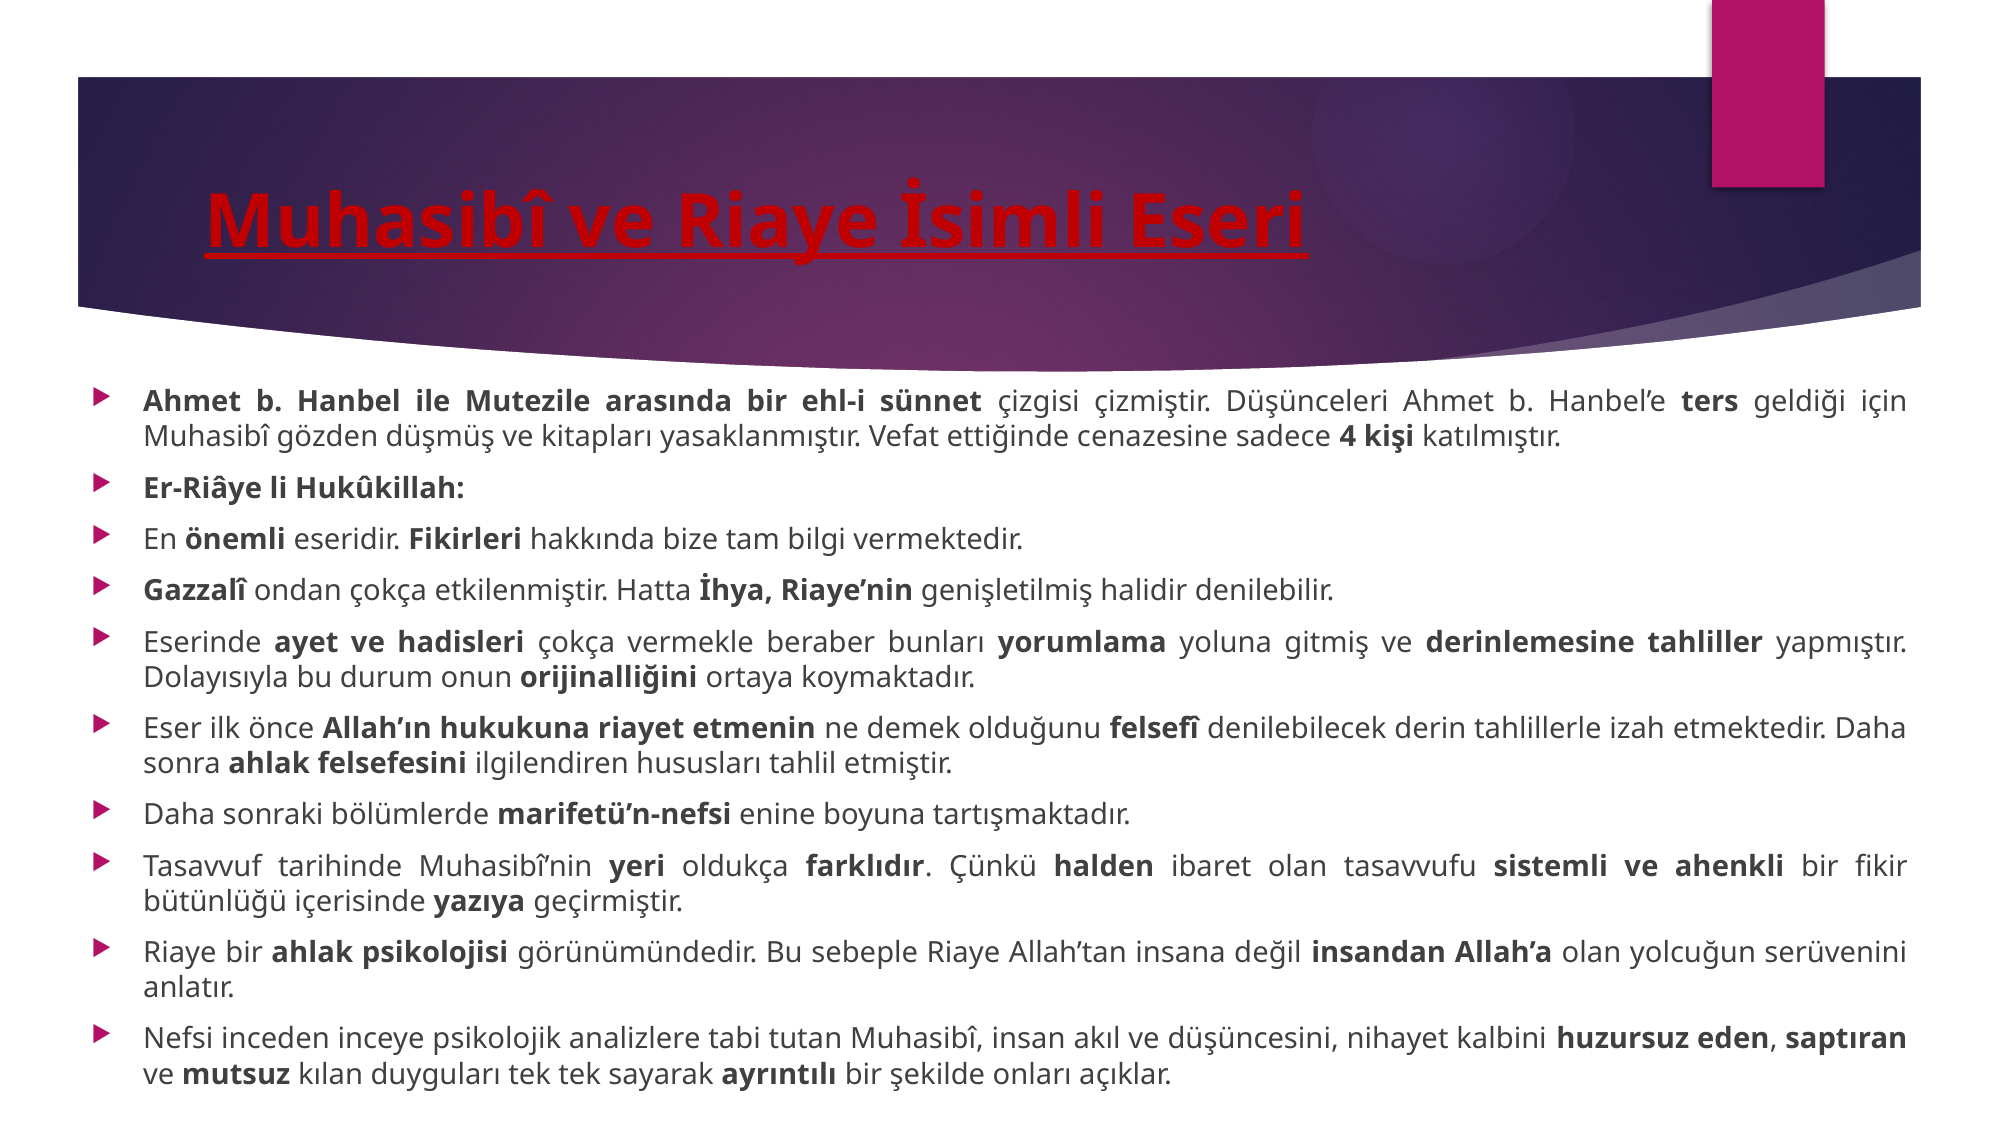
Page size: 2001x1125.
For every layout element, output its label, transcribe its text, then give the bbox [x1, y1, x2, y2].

title Muhasibî ve Riaye İsimli Eseri [189, 159, 1627, 276]
list Ahmet b. Hanbel ile Mutezile arasında bir ehl-i sünnet çizgisi çizmiştir. Düşünceleri Ahmet b. Hanbel’e ters geldiği için Muhasibî gözden düşmüş ve kitapları yasaklanmıştır. Vefat ettiğinde cenazesine sadece 4 kişi katılmıştır. Er-Riâye li Hukûkillah: En önemli eseridir. Fikirleri hakkında bize tam bilgi vermektedir. Gazzalî ondan çokça etkilenmiştir. Hatta İhya, Riaye’nin genişletilmiş halidir denilebilir. Eserinde ayet ve hadisleri çokça vermekle beraber bunları yorumlama yoluna gitmiş ve derinlemesine tahliller yapmıştır. Dolayısıyla bu durum onun orijinalliğini ortaya koymaktadır. Eser ilk önce Allah’ın hukukuna riayet etmenin ne demek olduğunu felsefî denilebilecek derin tahlillerle izah etmektedir. Daha sonra ahlak felsefesini ilgilendiren hususları tahlil etmiştir. Daha sonraki bölümlerde marifetü’n-nefsi enine boyuna tartışmaktadır. Tasavvuf tarihinde Muhasibî’nin yeri oldukça farklıdır. Çünkü halden ibaret olan tasavvufu sistemli ve ahenkli bir fikir bütünlüğü içerisinde yazıya geçirmiştir. Riaye bir ahlak psikolojisi görünümündedir. Bu sebeple Riaye Allah’tan insana değil insandan Allah’a olan yolcuğun serüvenini anlatır. Nefsi inceden inceye psikolojik analizlere tabi tutan Muhasibî, insan akıl ve düşüncesini, nihayet kalbini huzursuz eden, saptıran ve mutsuz kılan duyguları tek tek sayarak ayrıntılı bir şekilde onları açıklar. [76, 375, 1923, 1102]
